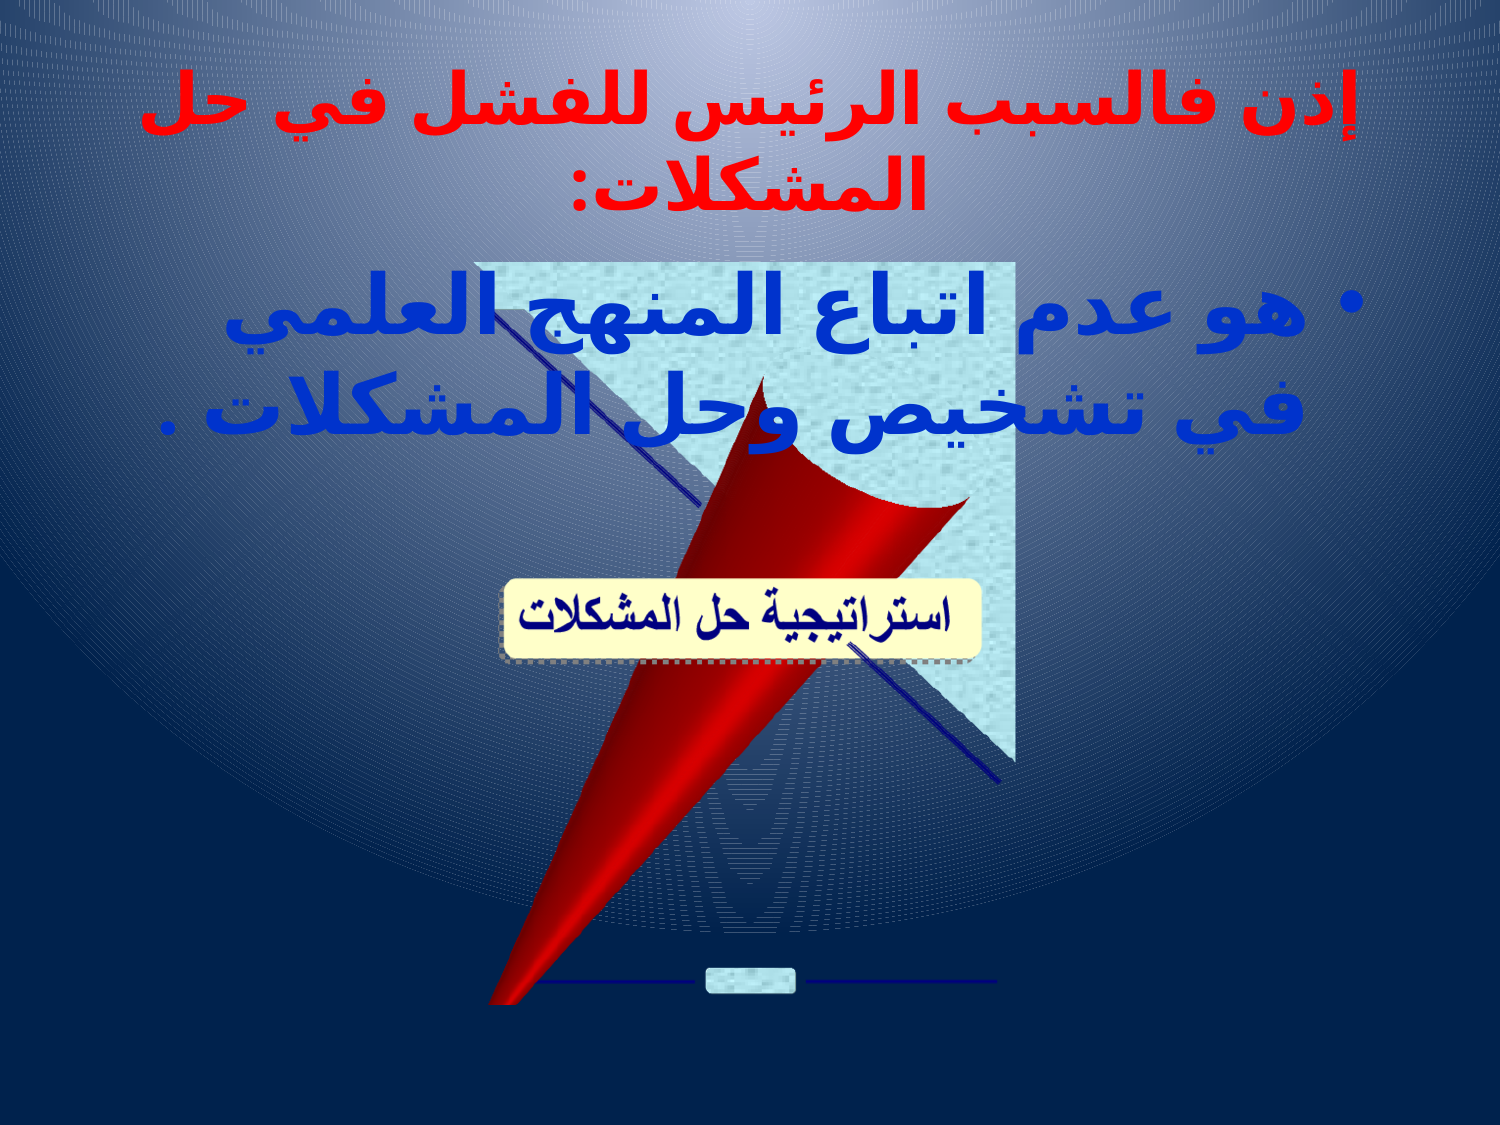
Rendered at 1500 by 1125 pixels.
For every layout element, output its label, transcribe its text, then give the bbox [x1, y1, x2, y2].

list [462, 262, 1038, 1006]
title إذن فالسبب الرئيس للفشل في حل المشكلات: [75, 45, 1425, 233]
text_box هو عدم اتباع المنهج العلمي في تشخيص وحل المشكلات . [100, 243, 1382, 459]
